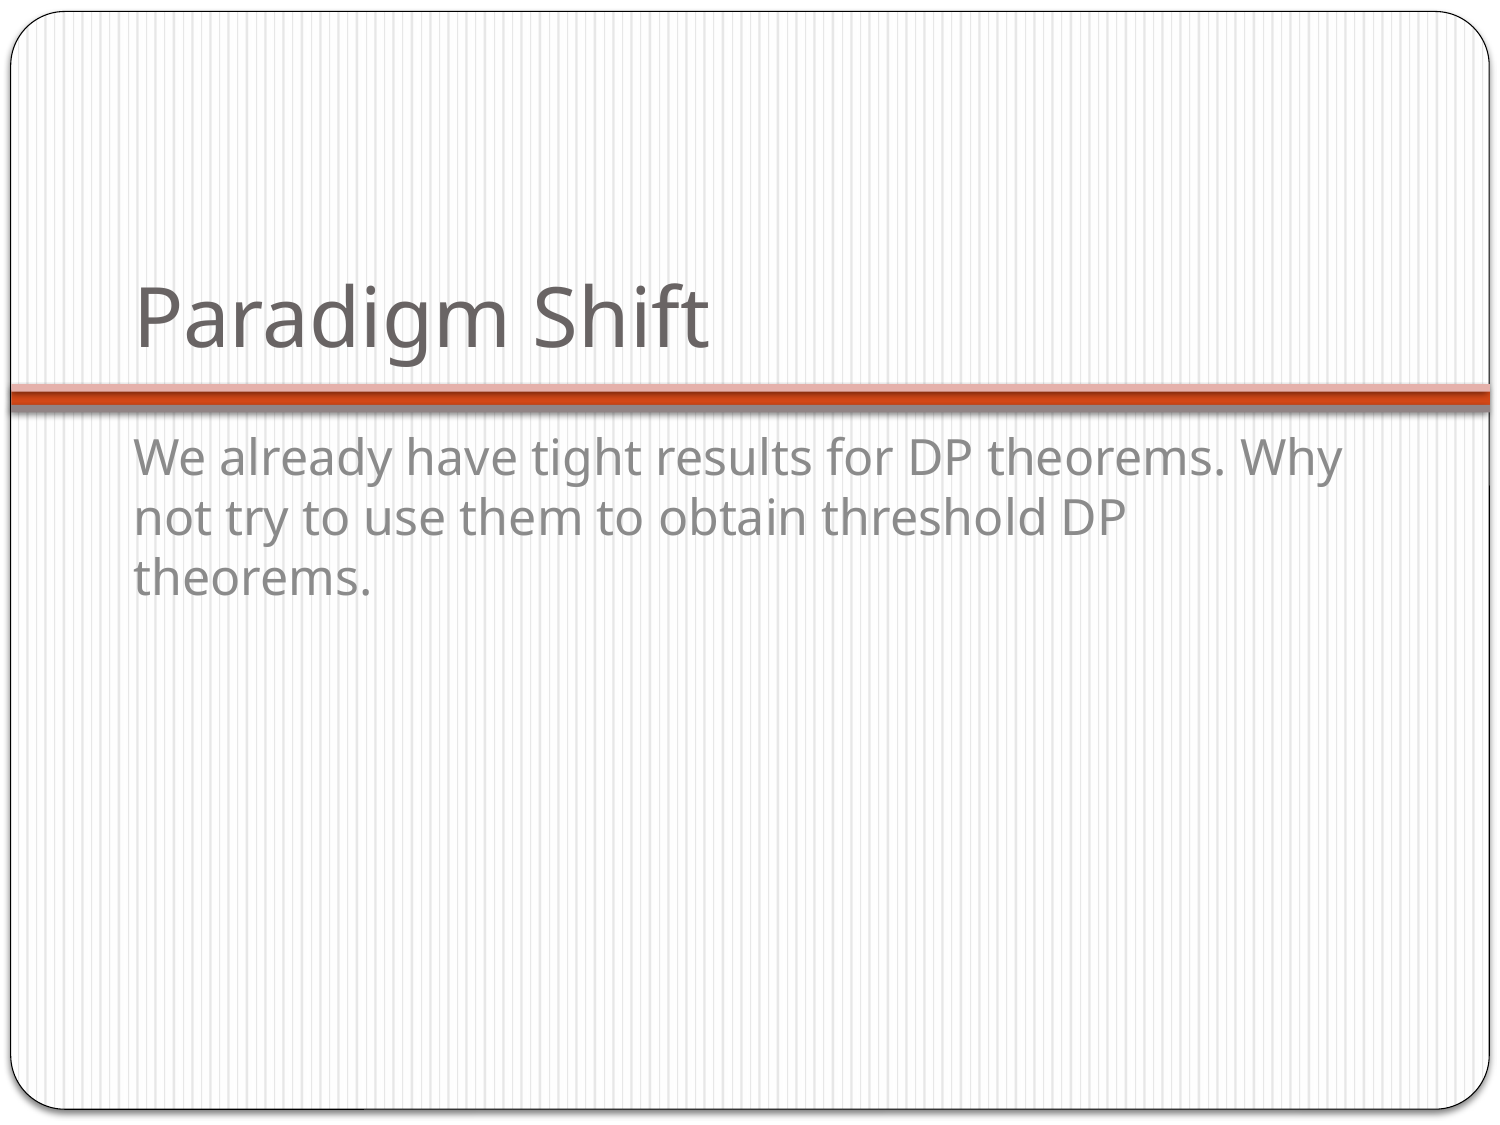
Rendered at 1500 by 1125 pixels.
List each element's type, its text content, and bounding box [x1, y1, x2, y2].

title Paradigm Shift [118, 156, 1394, 380]
list We already have tight results for DP theorems. Why not try to use them to obtain threshold DP theorems. [118, 417, 1394, 638]
